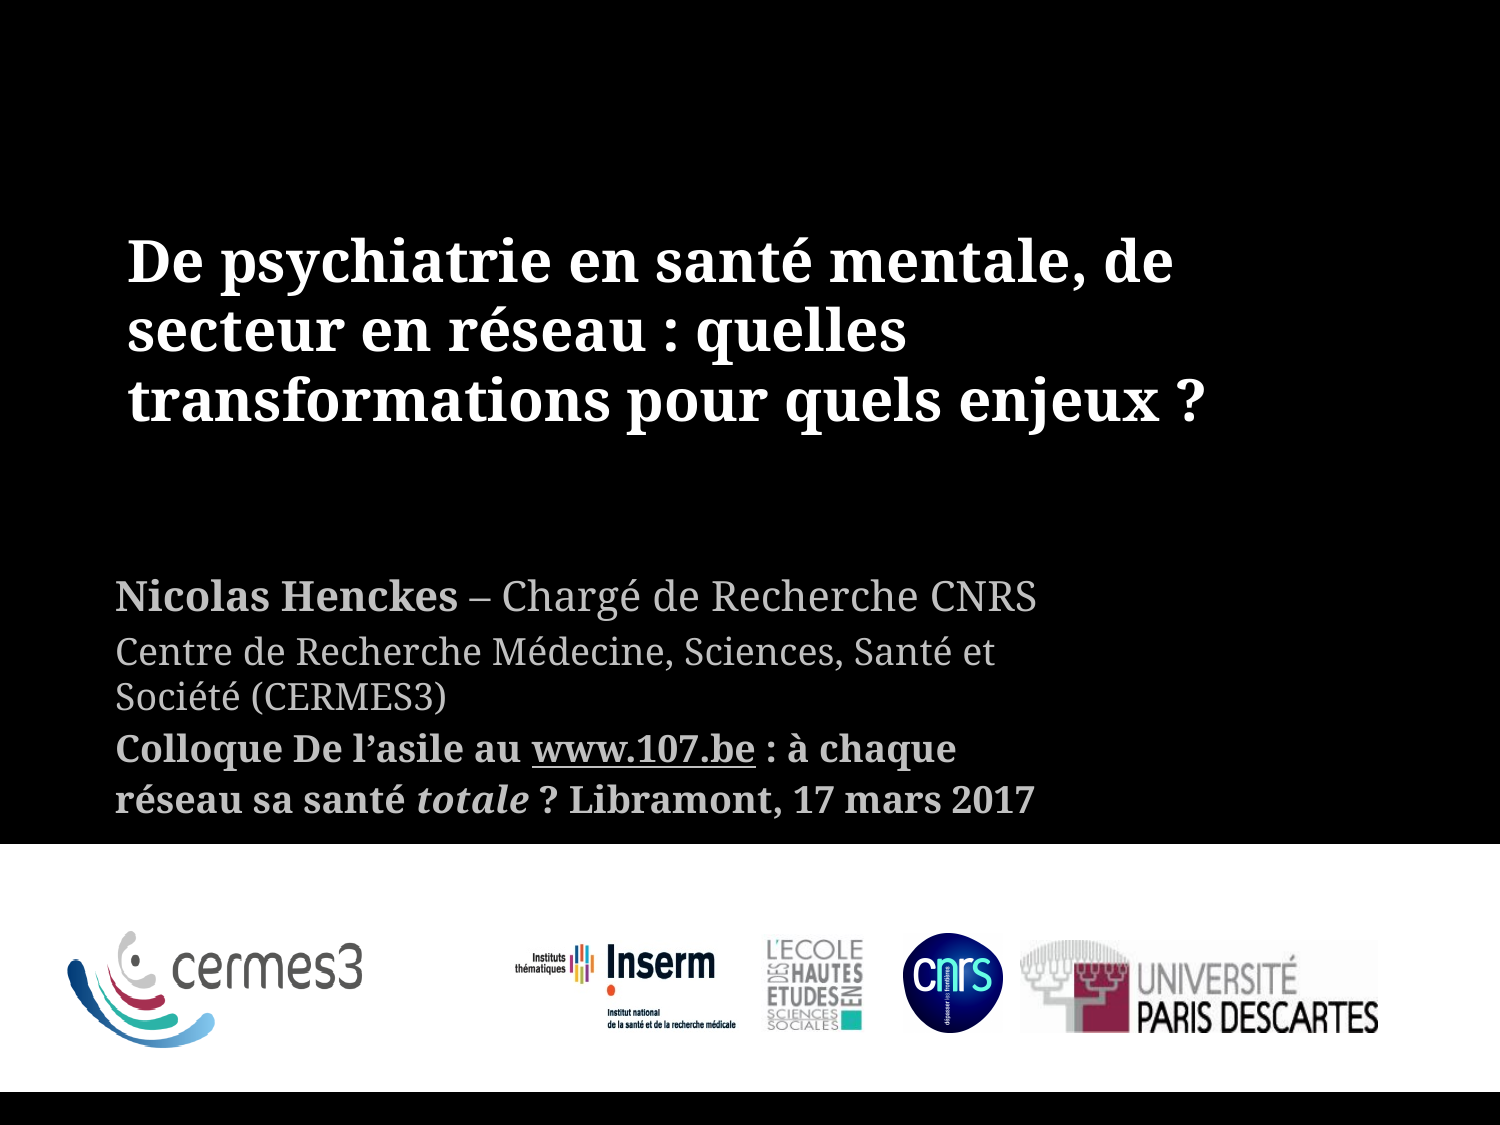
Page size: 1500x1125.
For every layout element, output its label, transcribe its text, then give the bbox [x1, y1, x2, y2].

picture [903, 933, 1003, 1034]
title De psychiatrie en santé mentale, de secteur en réseau : quelles transformations pour quels enjeux ? [112, 208, 1388, 450]
picture [761, 934, 869, 1034]
subtitle Nicolas Henckes – Chargé de Recherche CNRS Centre de Recherche Médecine, Sciences, Santé et Société (CERMES3) Colloque De l’asile au www.107.be : à chaque réseau sa santé totale ? Libramont, 17 mars 2017 [100, 562, 1093, 844]
picture [1020, 940, 1378, 1034]
text_box [0, 844, 1500, 1092]
picture [52, 911, 367, 1060]
picture [477, 940, 739, 1034]
